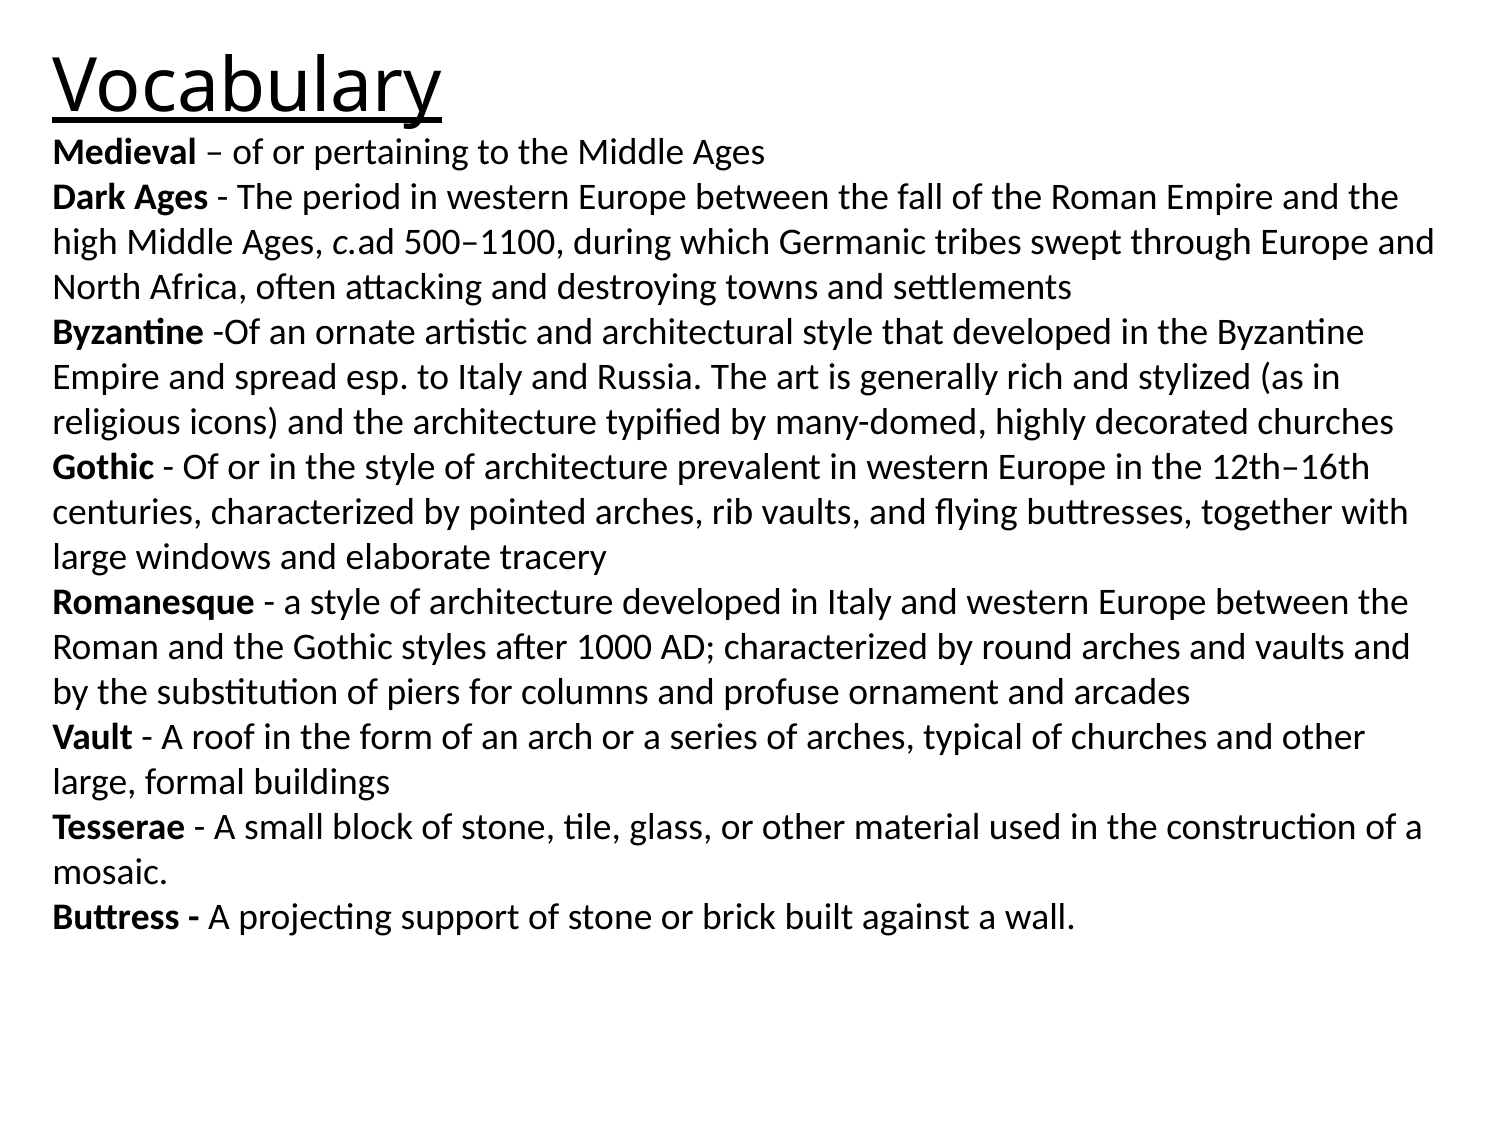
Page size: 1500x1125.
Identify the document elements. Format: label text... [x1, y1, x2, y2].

text_box Vocabulary Medieval – of or pertaining to the Middle Ages Dark Ages - The period in western Europe between the fall of the Roman Empire and the high Middle Ages, c.ad 500–1100, during which Germanic tribes swept through Europe and North Africa, often attacking and destroying towns and settlements Byzantine -Of an ornate artistic and architectural style that developed in the Byzantine Empire and spread esp. to Italy and Russia. The art is generally rich and stylized (as in religious icons) and the architecture typified by many-domed, highly decorated churches Gothic - Of or in the style of architecture prevalent in western Europe in the 12th–16th centuries, characterized by pointed arches, rib vaults, and flying buttresses, together with large windows and elaborate tracery Romanesque - a style of architecture developed in Italy and western Europe between the Roman and the Gothic styles after 1000 AD; characterized by round arches and vaults and by the substitution of piers for columns and profuse ornament and arcades Vault - A roof in the form of an arch or a series of arches, typical of churches and other large, formal buildings Tesserae - A small block of stone, tile, glass, or other material used in the construction of a mosaic. Buttress - A projecting support of stone or brick built against a wall. [37, 29, 1463, 990]
